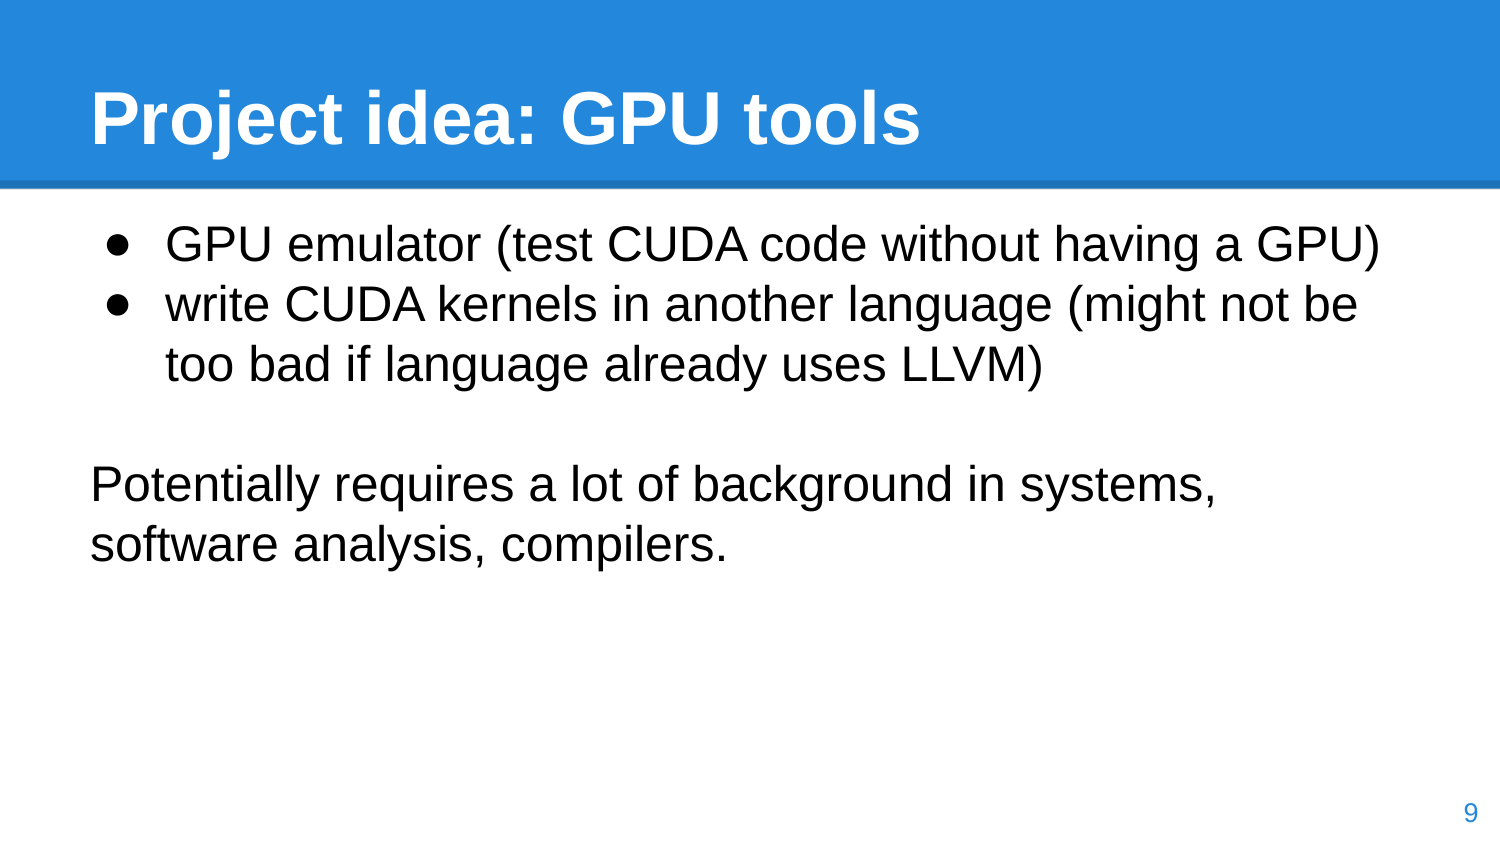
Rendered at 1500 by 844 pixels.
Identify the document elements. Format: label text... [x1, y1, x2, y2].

list GPU emulator (test CUDA code without having a GPU) write CUDA kernels in another language (might not be too bad if language already uses LLVM) Potentially requires a lot of background in systems, software analysis, compilers. [75, 196, 1425, 808]
title Project idea: GPU tools [75, 33, 1425, 175]
slide_number ‹#› [1403, 779, 1494, 844]
